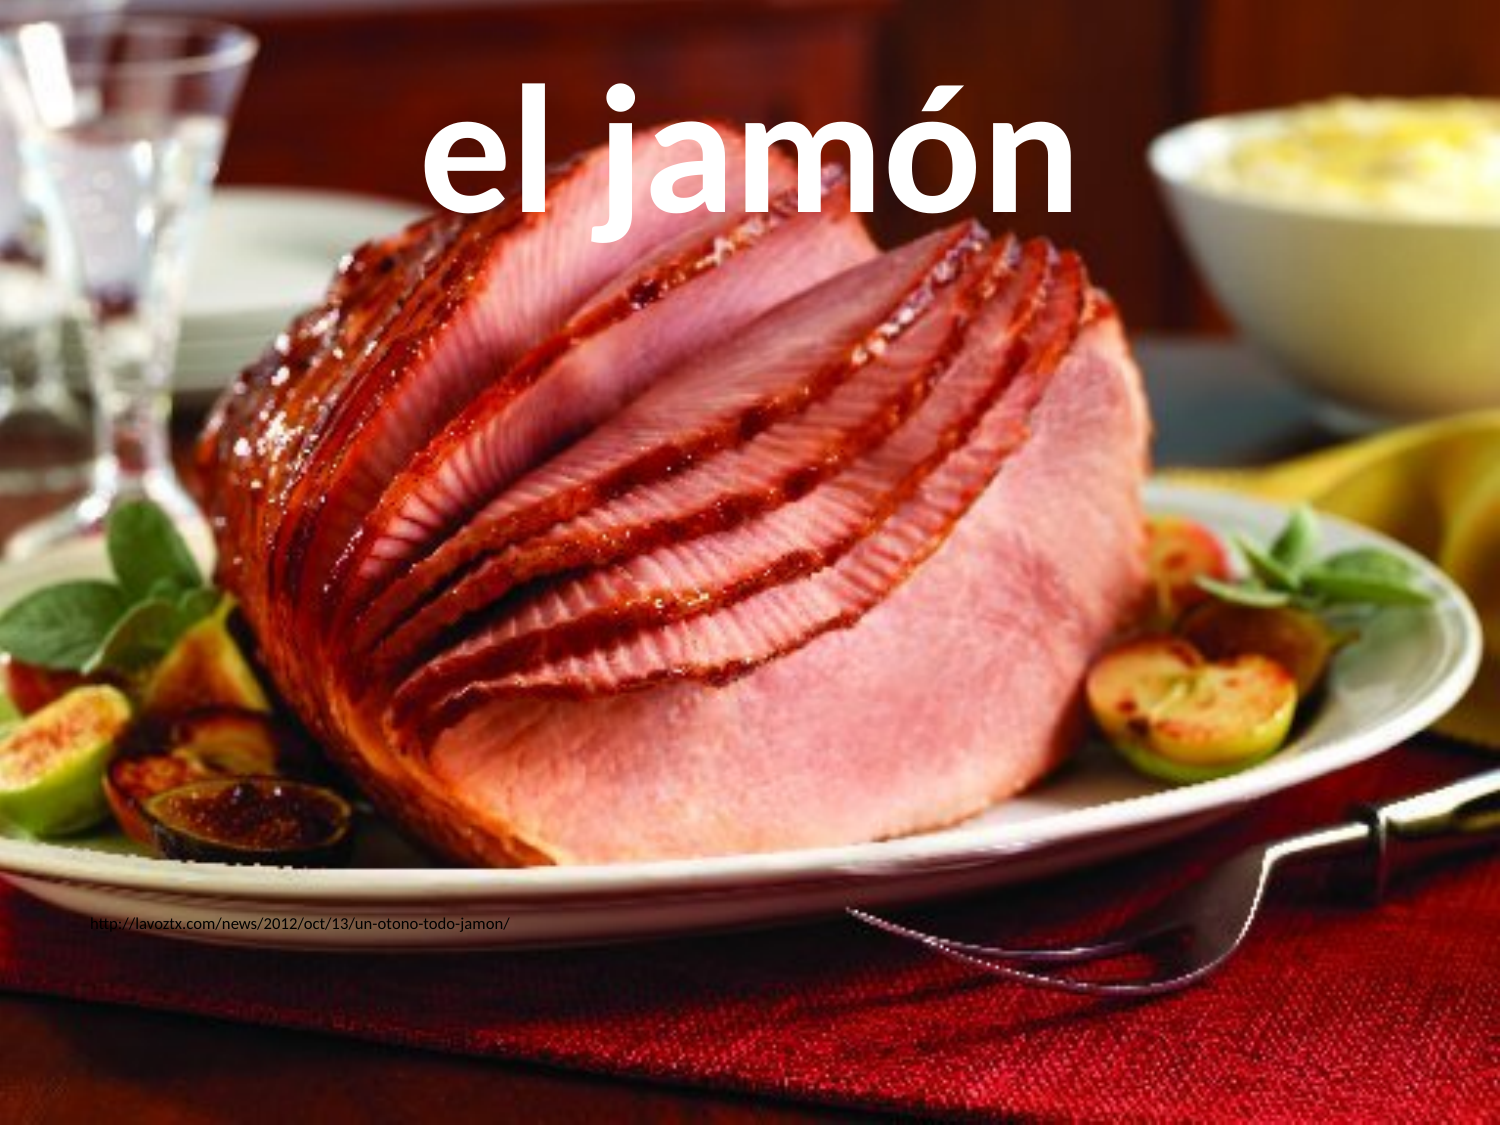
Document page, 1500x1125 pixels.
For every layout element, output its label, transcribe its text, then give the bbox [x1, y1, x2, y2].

list http://lavoztx.com/news/2012/oct/13/un-otono-todo-jamon/ [75, 262, 1425, 1005]
title el jamón [75, 45, 1425, 233]
picture [0, 0, 1500, 1125]
